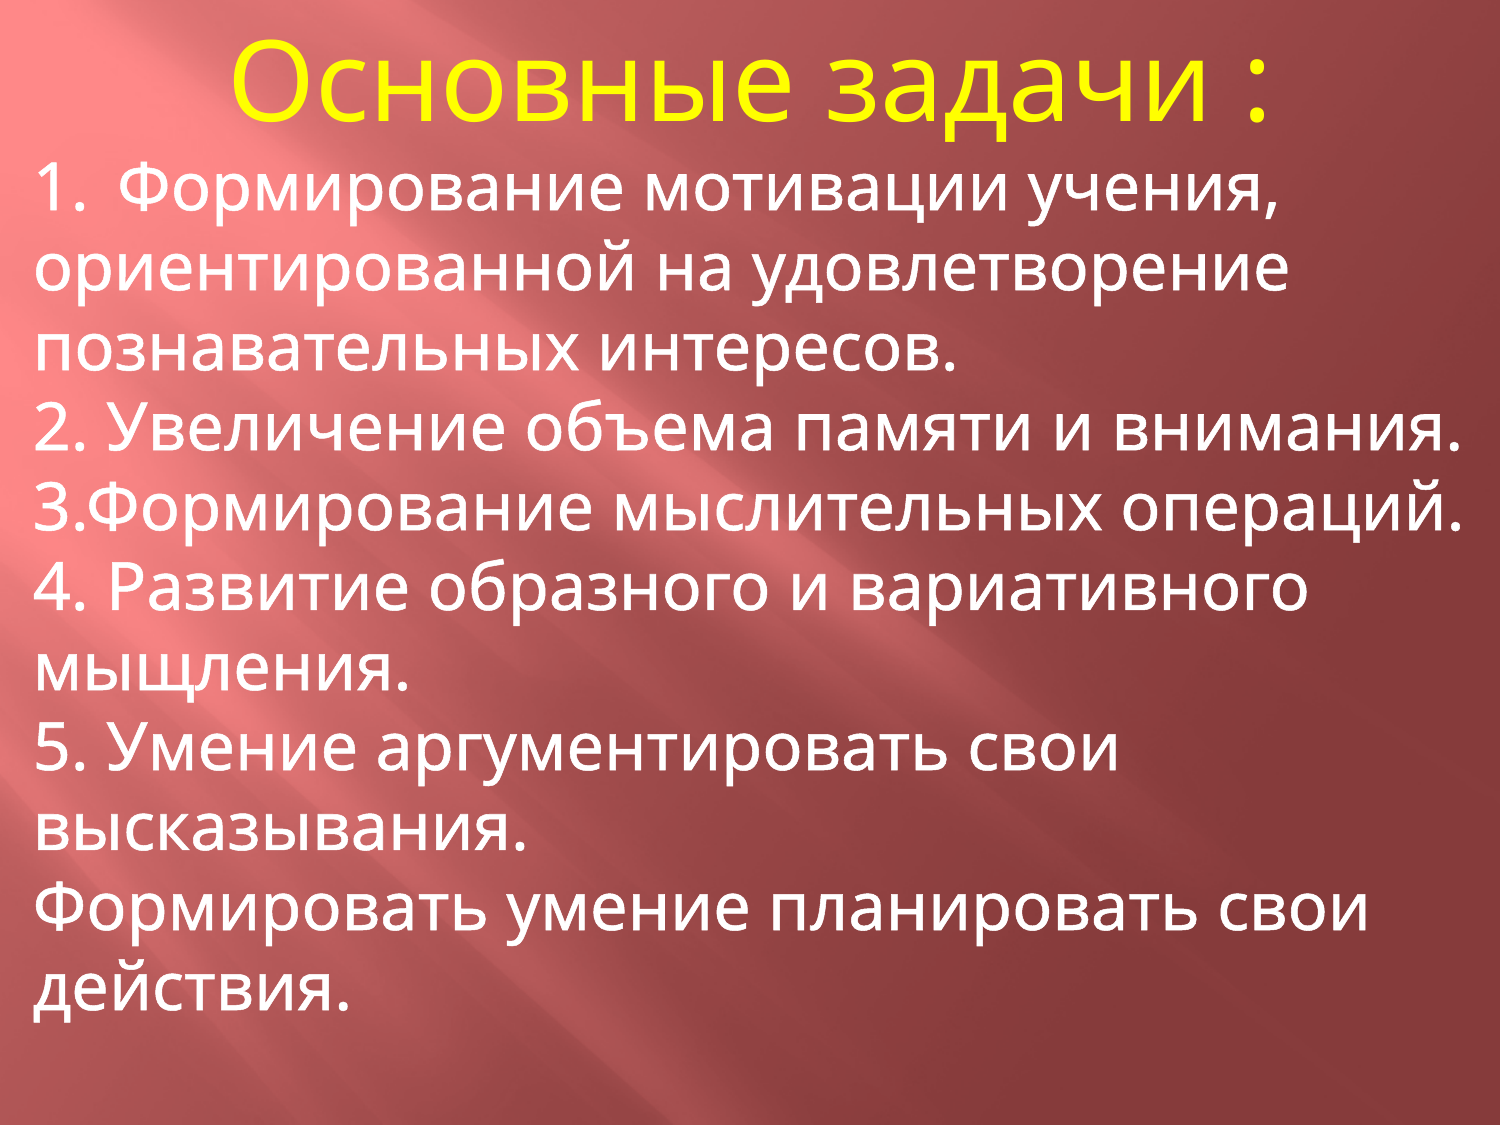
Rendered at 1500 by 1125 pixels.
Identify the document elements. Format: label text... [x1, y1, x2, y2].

text_box Основные задачи : Формирование мотивации учения, ориентированной на удовлетворение познавательных интересов. 2. Увеличение объема памяти и внимания. 3.Формирование мыслительных операций. 4. Развитие образного и вариативного мыщления. 5. Умение аргументировать свои высказывания. Формировать умение планировать свои действия. [17, 1, 1483, 1111]
